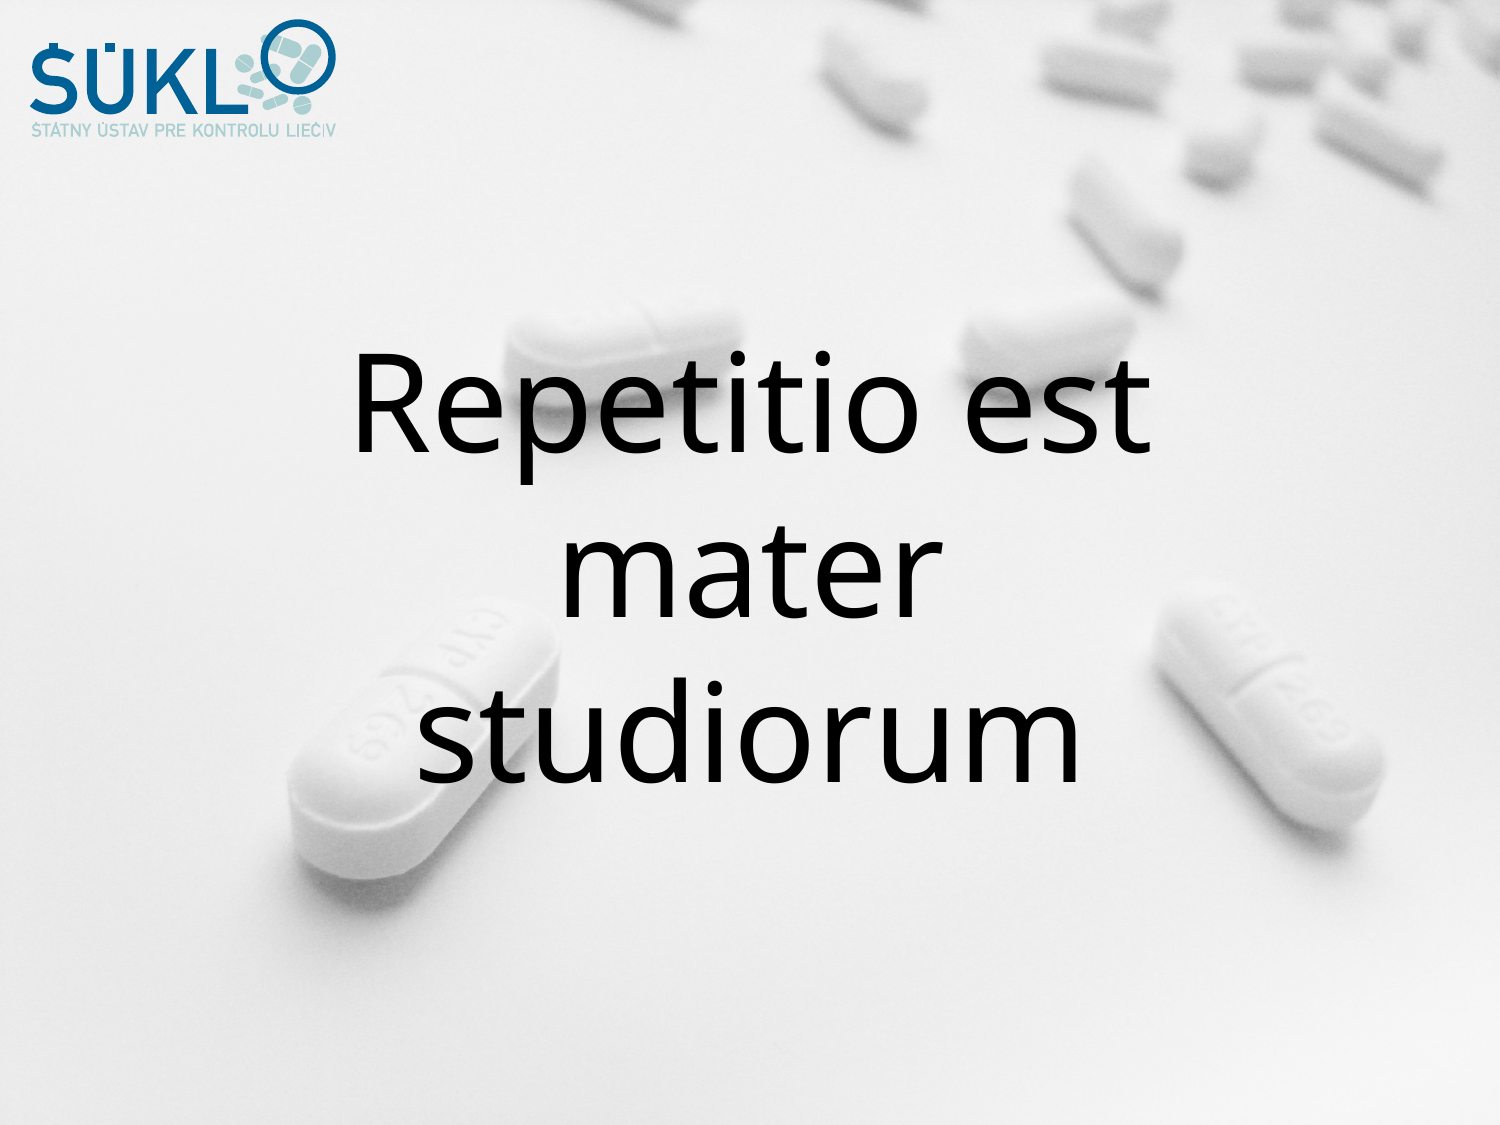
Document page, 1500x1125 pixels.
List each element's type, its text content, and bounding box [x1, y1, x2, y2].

picture [0, 0, 1500, 1125]
title Repetitio est mater studiorum [223, 468, 1277, 657]
